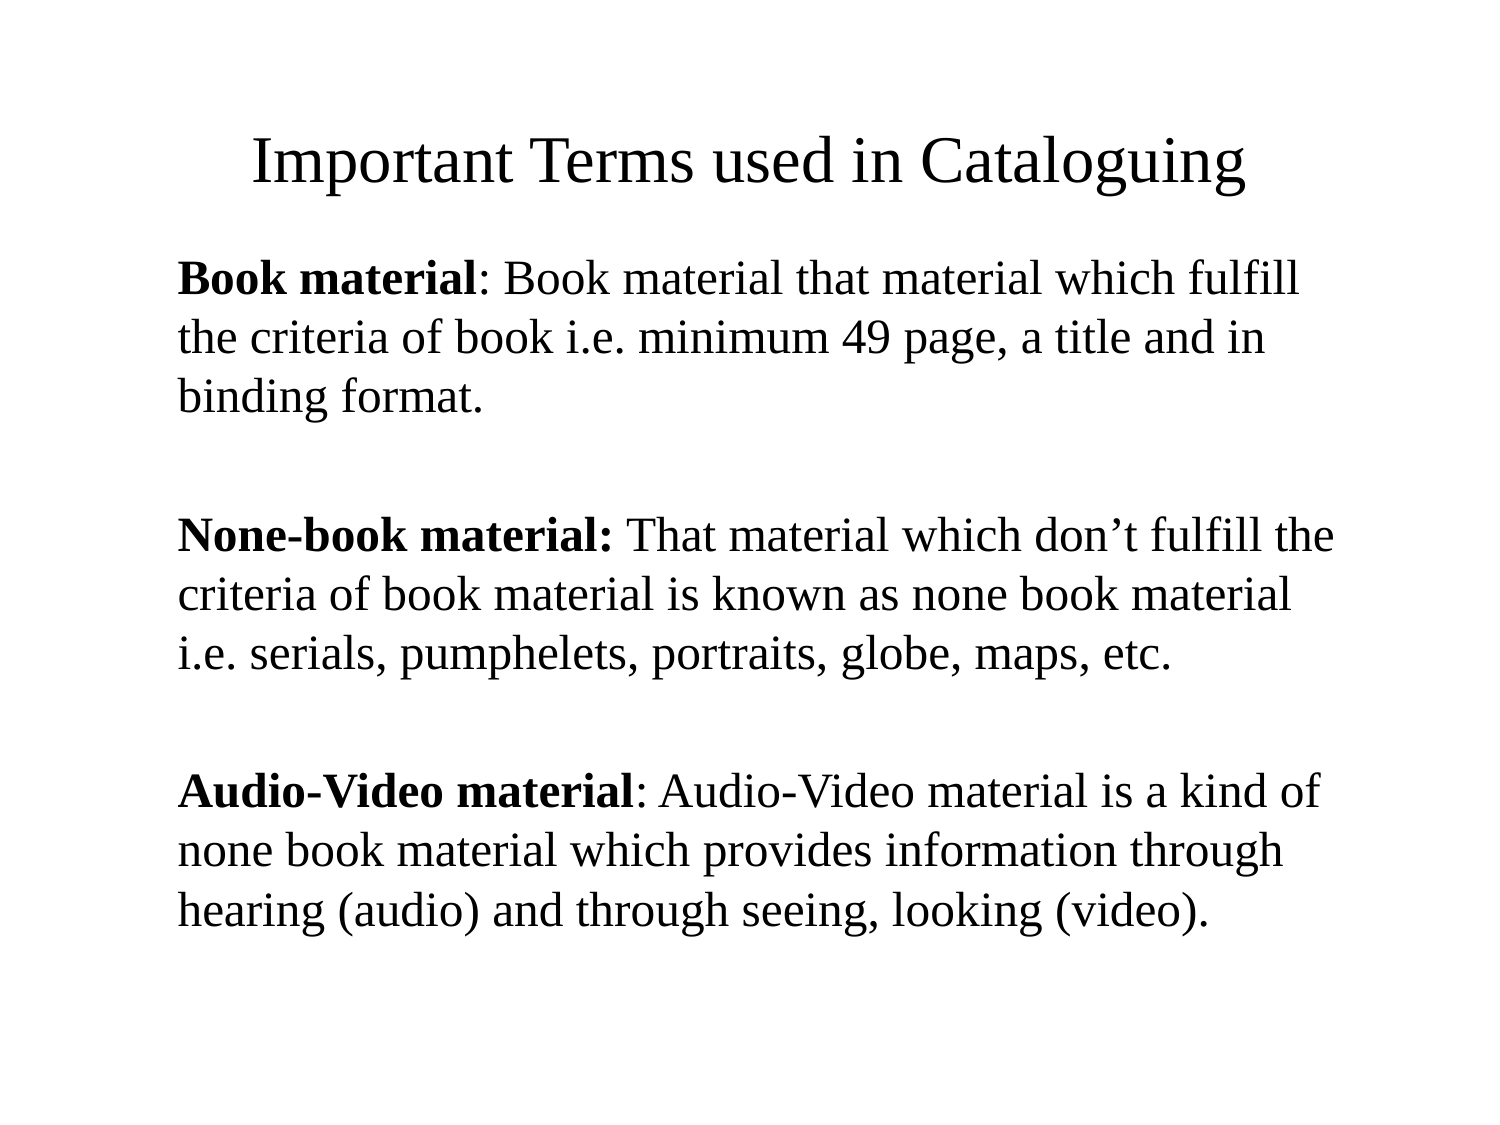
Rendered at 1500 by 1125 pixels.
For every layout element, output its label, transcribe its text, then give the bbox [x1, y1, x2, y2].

title Important Terms used in Cataloguing [112, 75, 1388, 238]
subtitle Book material: Book material that material which fulfill the criteria of book i.e. minimum 49 page, a title and in binding format. None-book material: That material which don’t fulfill the criteria of book material is known as none book material i.e. serials, pumphelets, portraits, globe, maps, etc. Audio-Video material: Audio-Video material is a kind of none book material which provides information through hearing (audio) and through seeing, looking (video). [162, 237, 1363, 1025]
